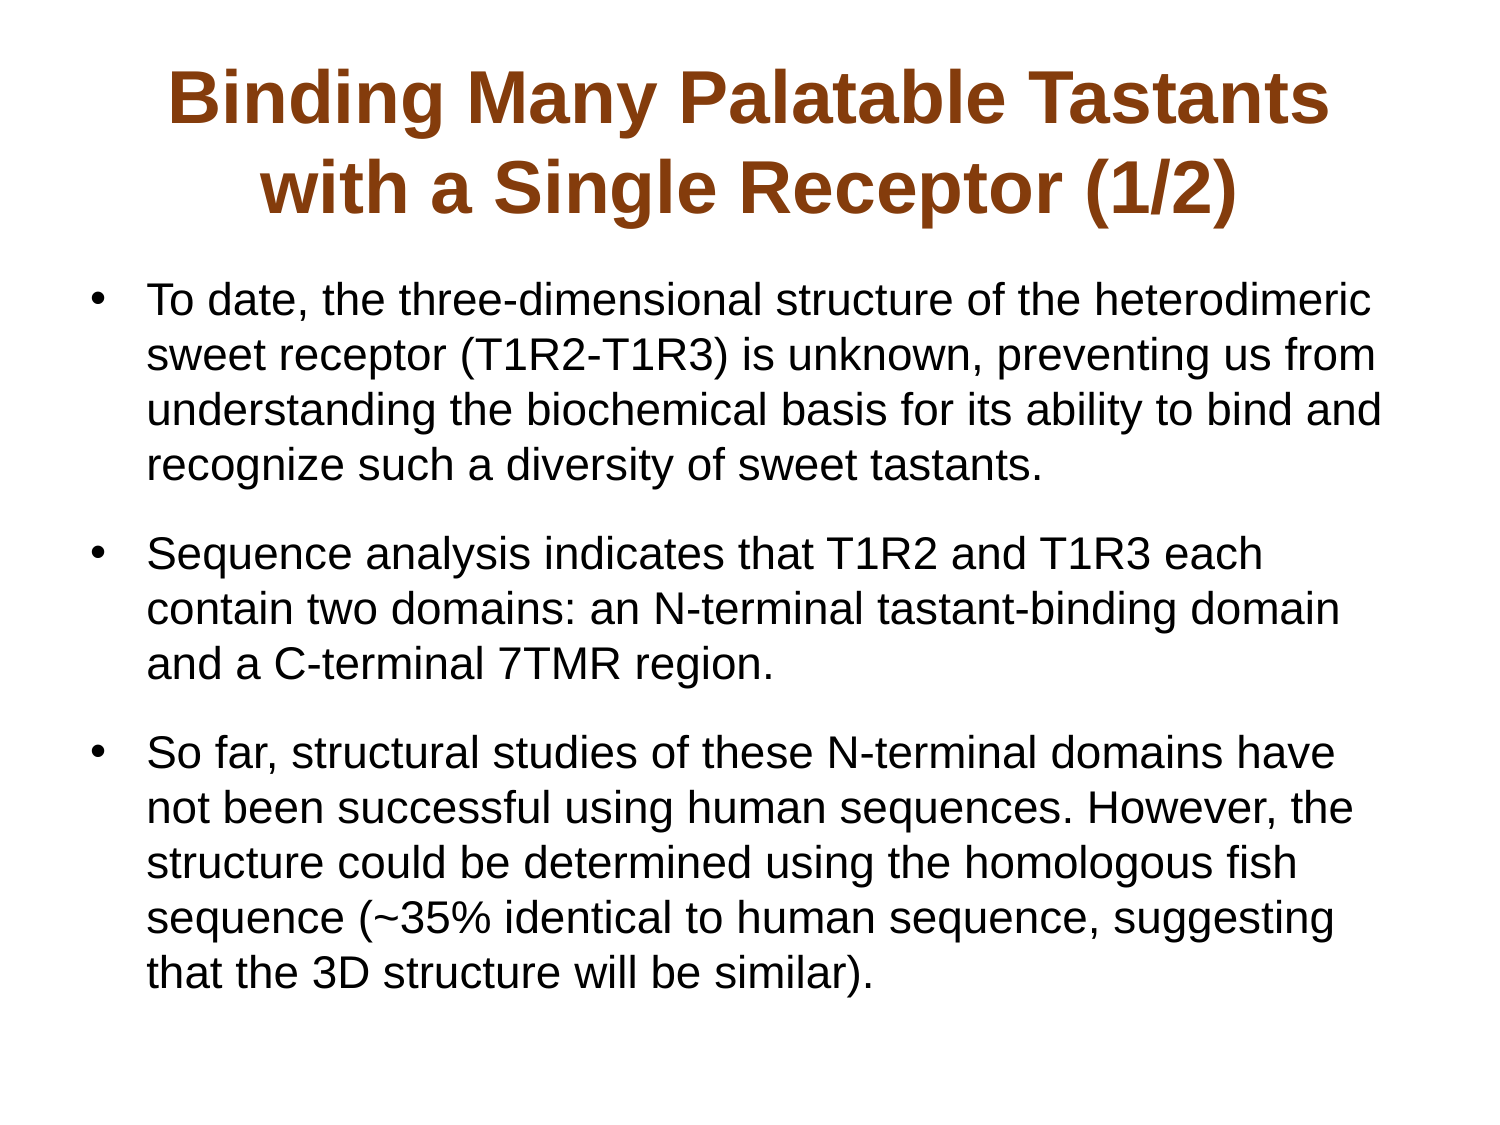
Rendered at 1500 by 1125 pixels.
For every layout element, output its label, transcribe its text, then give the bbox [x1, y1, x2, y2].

list To date, the three-dimensional structure of the heterodimeric sweet receptor (T1R2-T1R3) is unknown, preventing us from understanding the biochemical basis for its ability to bind and recognize such a diversity of sweet tastants. Sequence analysis indicates that T1R2 and T1R3 each contain two domains: an N-terminal tastant-binding domain and a C-terminal 7TMR region. So far, structural studies of these N-terminal domains have not been successful using human sequences. However, the structure could be determined using the homologous fish sequence (~35% identical to human sequence, suggesting that the 3D structure will be similar). [75, 262, 1425, 1005]
title Binding Many Palatable Tastants with a Single Receptor (1/2) [75, 45, 1425, 233]
